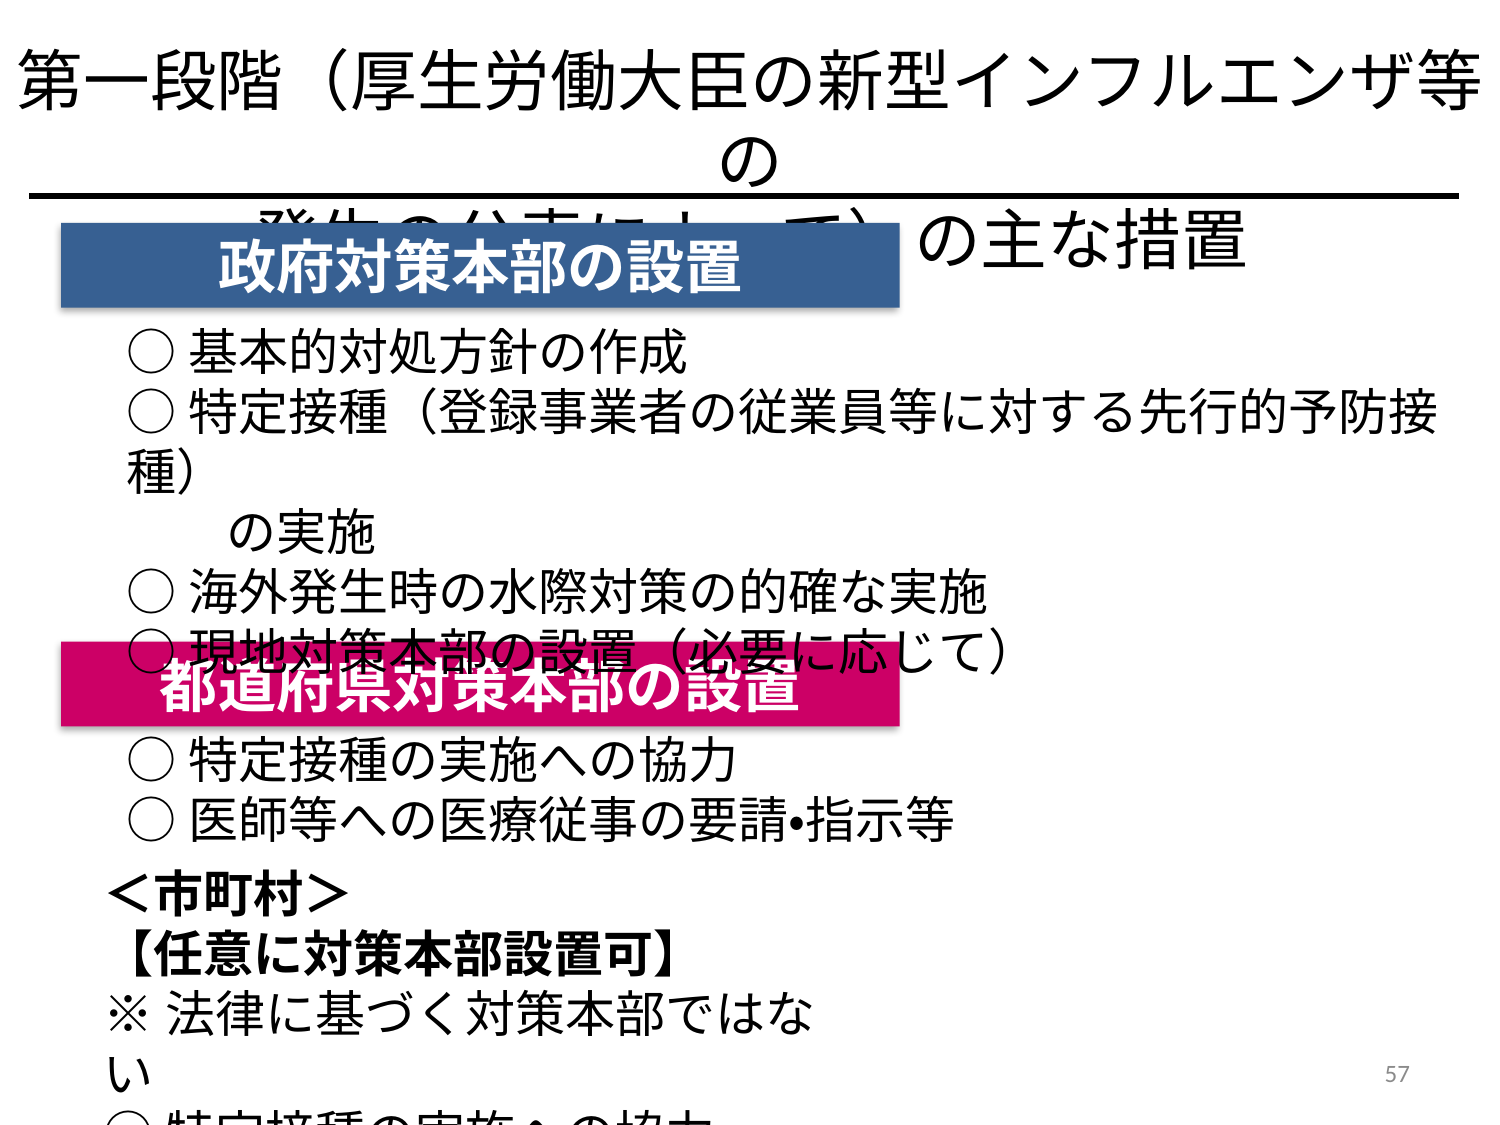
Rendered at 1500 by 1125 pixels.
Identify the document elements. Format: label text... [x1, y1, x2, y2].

text_box ＜市町村＞ 【任意に対策本部設置可】 ※法律に基づく対策本部ではない ○特定接種の実施への協力 [88, 855, 833, 1125]
title 第一段階（厚生労働大臣の新型インフルエンザ等の 発生の公表によって）の主な措置 [0, 30, 1500, 110]
text_box ○特定接種の実施への協力 ○医師等への医療従事の要請・指示等 [111, 721, 1010, 857]
slide_number 57 [1074, 1042, 1425, 1103]
text_box 政府対策本部の設置 [61, 222, 900, 308]
text_box ○基本的対処方針の作成 ○特定接種（登録事業者の従業員等に対する先行的予防接種） の実施 ○海外発生時の水際対策の的確な実施 ○現地対策本部の設置（必要に応じて） [112, 313, 1500, 688]
text_box 都道府県対策本部の設置 [61, 641, 900, 727]
